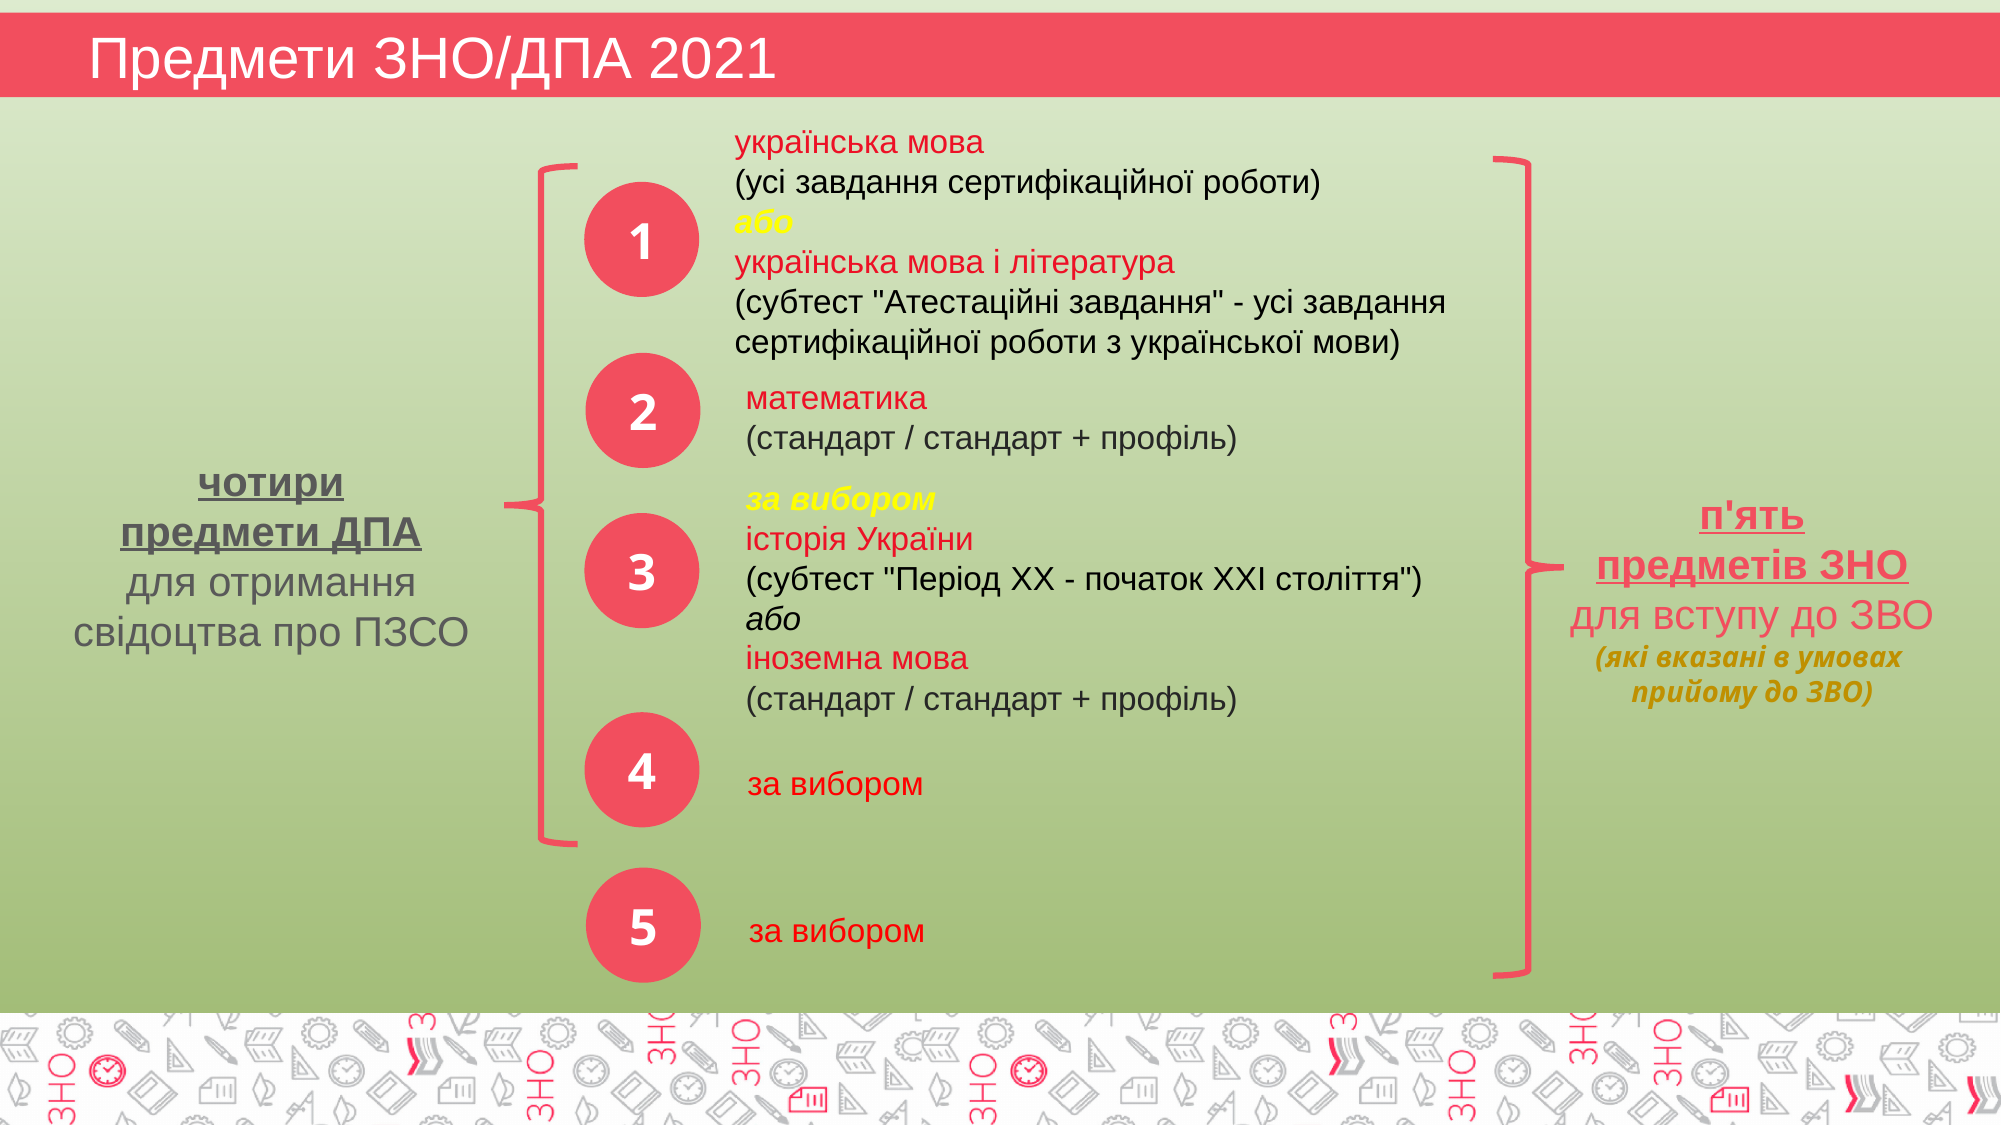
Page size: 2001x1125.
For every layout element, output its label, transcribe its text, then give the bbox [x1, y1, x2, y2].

text_box Предмети ЗНО/ДПА 2021 [0, 12, 2000, 98]
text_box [38, 113, 1998, 983]
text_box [0, 1013, 2000, 1125]
